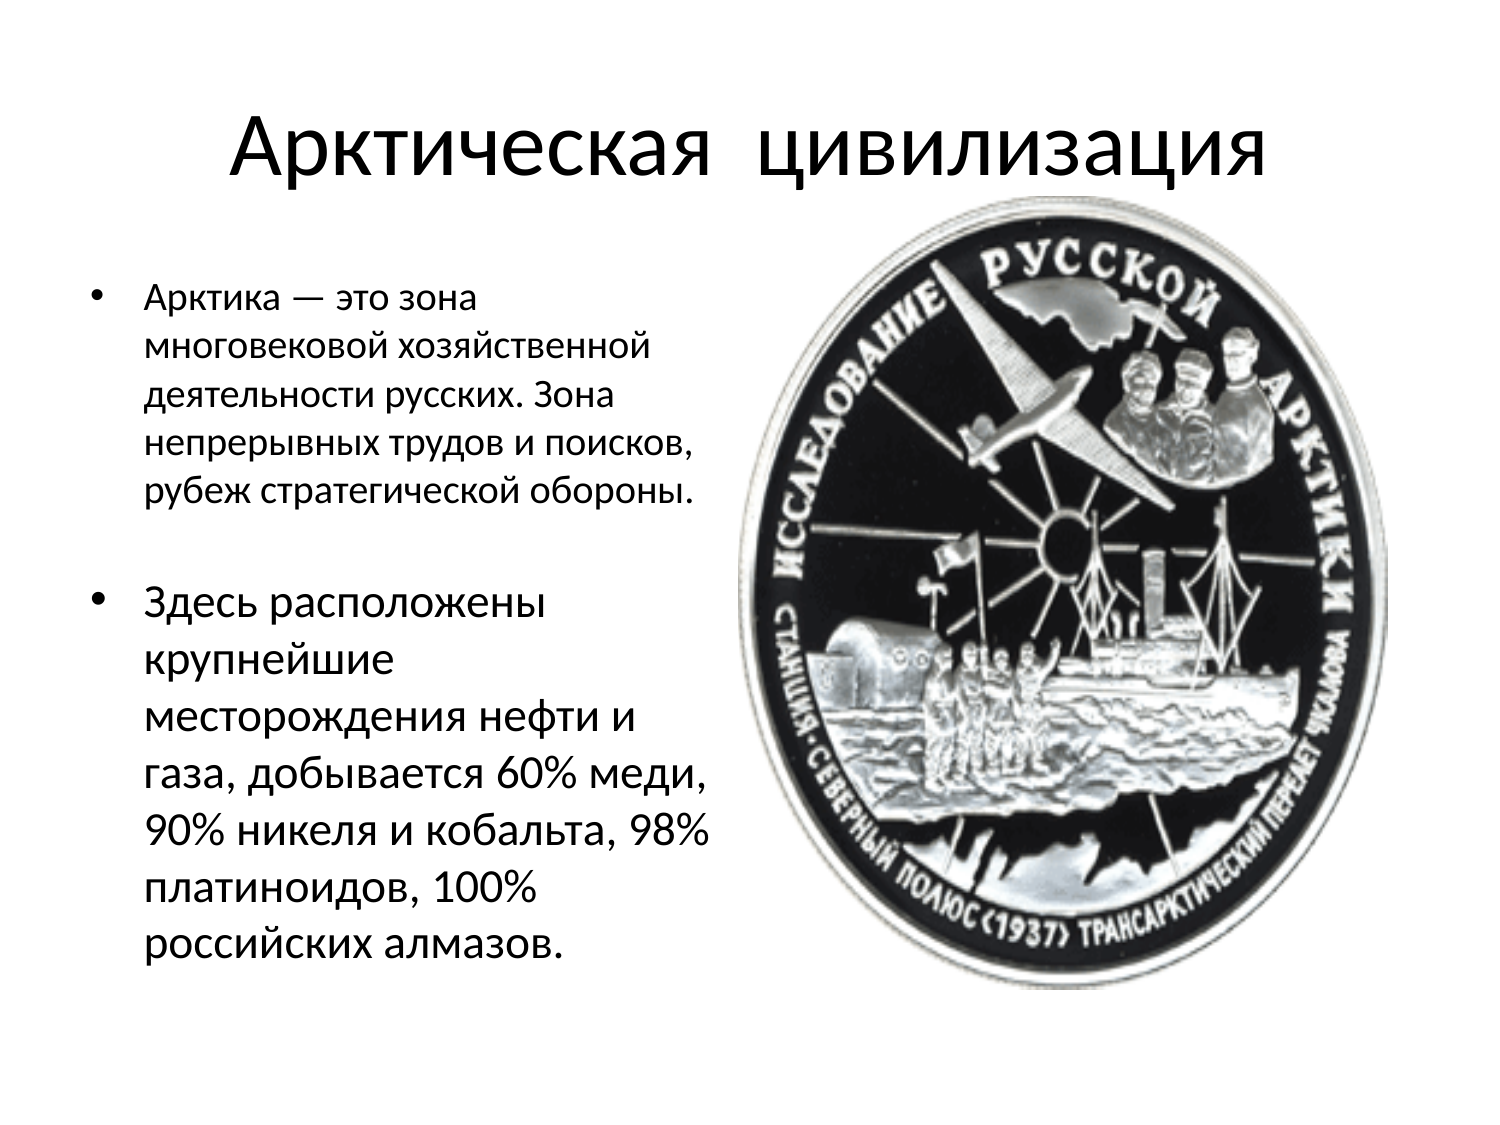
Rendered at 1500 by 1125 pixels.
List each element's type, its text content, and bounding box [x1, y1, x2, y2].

list Арктика — это зона многовековой хозяйственной деятельности русских. Зона непрерывных трудов и поисков, рубеж стратегической обороны. Здесь расположены крупнейшие месторождения нефти и газа, добывается 60% меди, 90% никеля и кобальта, 98% платиноидов, 100% российских алмазов. [75, 262, 738, 1005]
title Арктическая цивилизация [75, 45, 1425, 233]
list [737, 195, 1389, 990]
